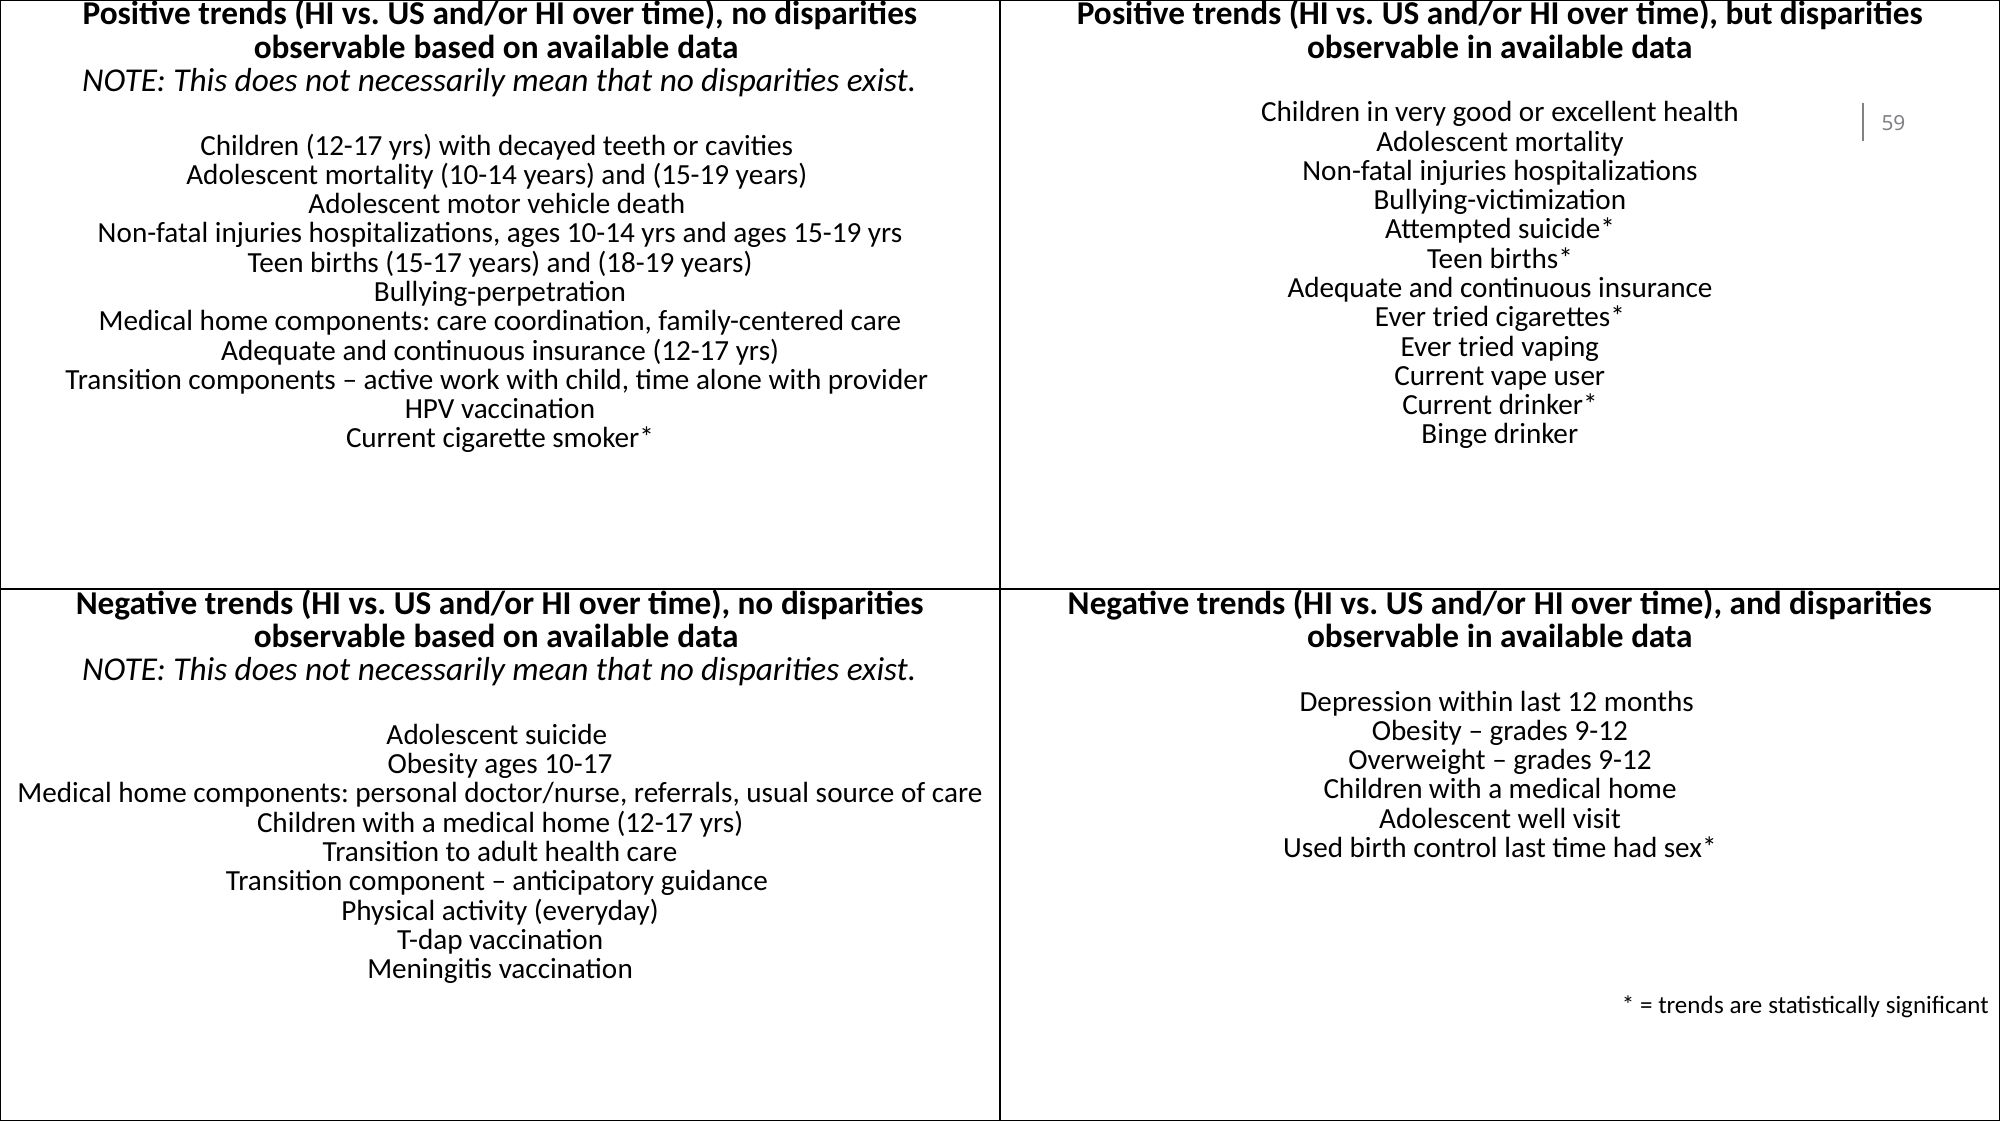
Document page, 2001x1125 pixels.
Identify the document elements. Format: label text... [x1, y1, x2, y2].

table_cell Negative trends (HI vs. US and/or HI over time), and disparities observable in available data Depression within last 12 months Obesity – grades 9-12 Overweight – grades 9-12 Children with a medical home Adolescent well visit Used birth control last time had sex* * = trends are statistically significant [1001, 590, 1999, 1120]
table_header Positive trends (HI vs. US and/or HI over time), but disparities observable in available data Children in very good or excellent health Adolescent mortality Non-fatal injuries hospitalizations Bullying-victimization Attempted suicide* Teen births* Adequate and continuous insurance Ever tried cigarettes* Ever tried vaping Current vape user Current drinker* Binge drinker [1001, 1, 1999, 588]
table_header Positive trends (HI vs. US and/or HI over time), no disparities observable based on available data NOTE: This does not necessarily mean that no disparities exist. Children (12-17 yrs) with decayed teeth or cavities Adolescent mortality (10-14 years) and (15-19 years) Adolescent motor vehicle death Non-fatal injuries hospitalizations, ages 10-14 yrs and ages 15-19 yrs Teen births (15-17 years) and (18-19 years) Bullying-perpetration Medical home components: care coordination, family-centered care Adequate and continuous insurance (12-17 yrs) Transition components – active work with child, time alone with provider HPV vaccination Current cigarette smoker* [1, 1, 999, 588]
table_cell Negative trends (HI vs. US and/or HI over time), no disparities observable based on available data NOTE: This does not necessarily mean that no disparities exist. Adolescent suicide Obesity ages 10-17 Medical home components: personal doctor/nurse, referrals, usual source of care Children with a medical home (12-17 yrs) Transition to adult health care Transition component – anticipatory guidance Physical activity (everyday) T-dap vaccination Meningitis vaccination [1, 590, 999, 1120]
